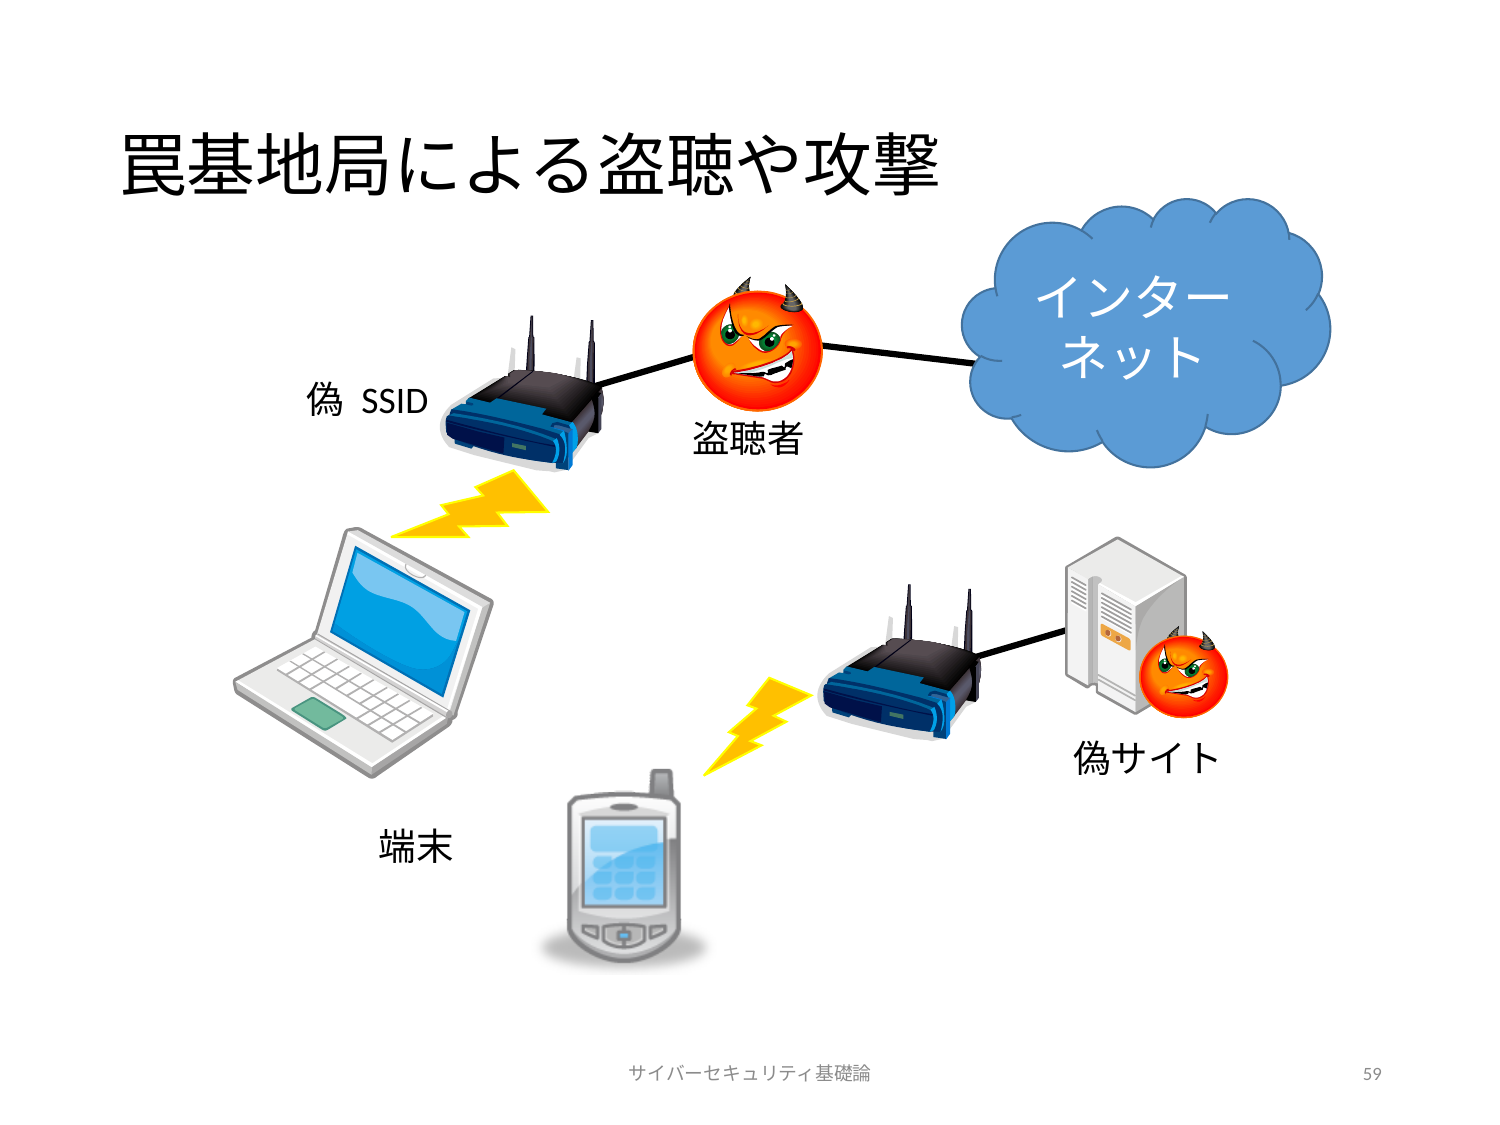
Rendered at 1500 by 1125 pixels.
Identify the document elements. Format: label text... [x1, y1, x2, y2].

picture [692, 276, 824, 413]
picture [517, 763, 730, 975]
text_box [605, 354, 692, 409]
footer サイバーセキュリティ基礎論 [496, 1042, 1004, 1103]
text_box [416, 473, 551, 528]
title 罠基地局による盗聴や攻撃 [103, 59, 1397, 278]
text_box 盗聴者 [677, 409, 820, 468]
picture [232, 526, 494, 779]
text_box [713, 676, 811, 764]
picture [433, 315, 605, 473]
text_box 偽 SSID [291, 368, 433, 429]
text_box 偽サイト [1058, 727, 1239, 788]
text_box 端末 [363, 815, 469, 875]
text_box インターネット [960, 198, 1332, 469]
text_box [824, 344, 1084, 377]
picture [1065, 536, 1229, 719]
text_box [983, 625, 1065, 681]
slide_number 59 [1059, 1042, 1397, 1103]
picture [811, 584, 983, 742]
